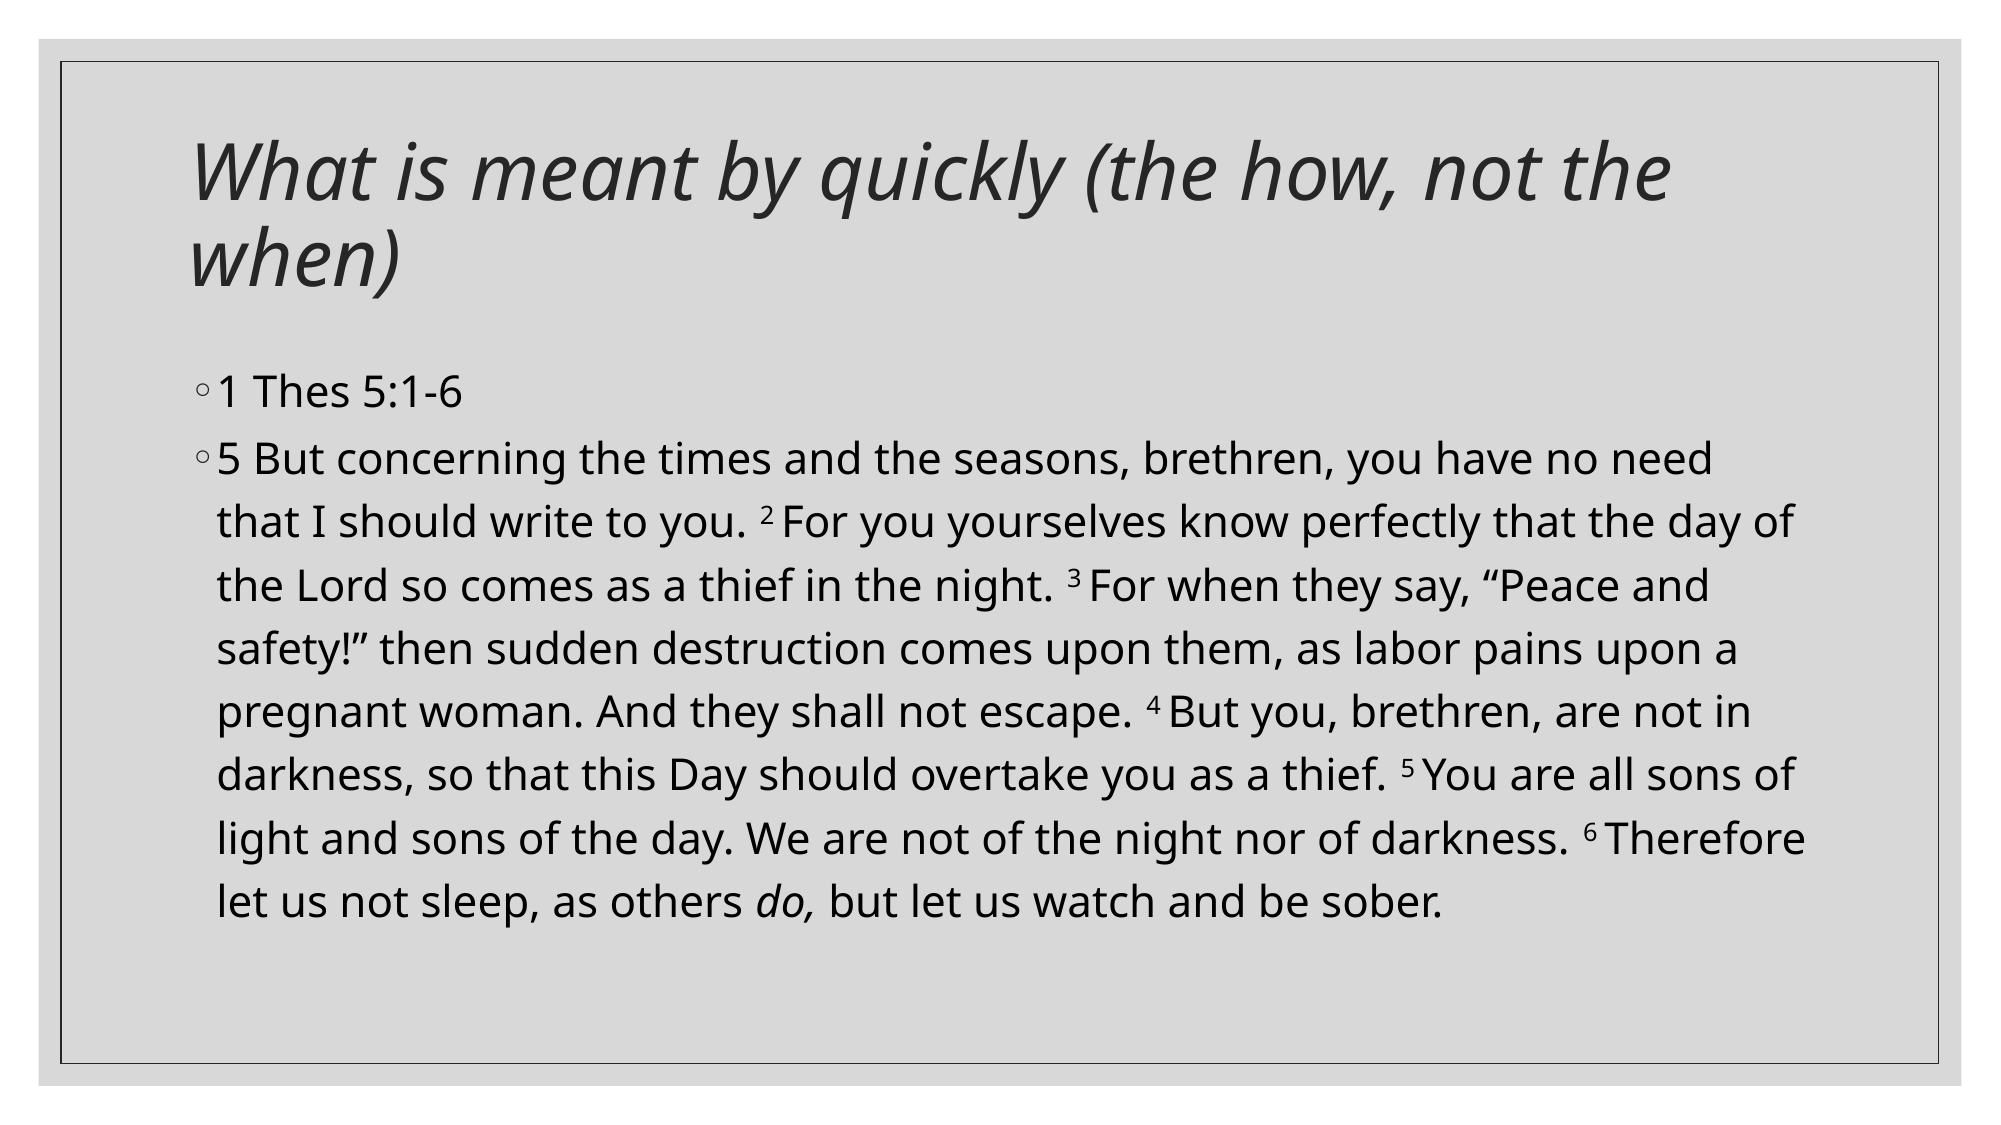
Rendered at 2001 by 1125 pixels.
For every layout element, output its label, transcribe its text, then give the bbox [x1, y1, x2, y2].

title What is meant by quickly (the how, not the when) [174, 105, 1825, 331]
list 1 Thes 5:1-6 5 But concerning the times and the seasons, brethren, you have no need that I should write to you. 2 For you yourselves know perfectly that the day of the Lord so comes as a thief in the night. 3 For when they say, “Peace and safety!” then sudden destruction comes upon them, as labor pains upon a pregnant woman. And they shall not escape. 4 But you, brethren, are not in darkness, so that this Day should overtake you as a thief. 5 You are all sons of light and sons of the day. We are not of the night nor of darkness. 6 Therefore let us not sleep, as others do, but let us watch and be sober. [174, 345, 1825, 977]
